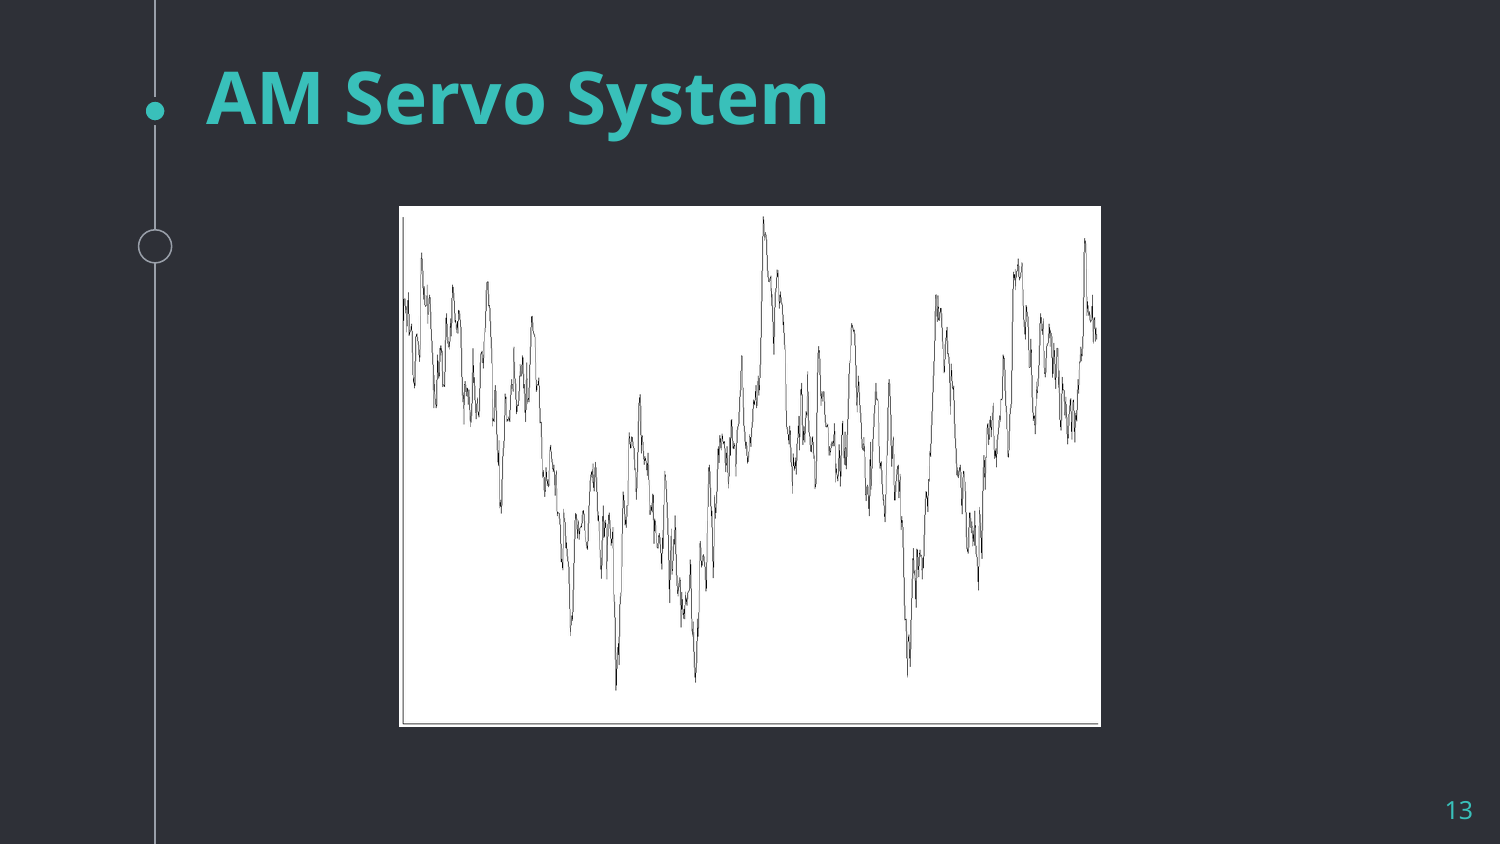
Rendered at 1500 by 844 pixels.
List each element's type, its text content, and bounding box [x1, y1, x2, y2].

slide_number 13 [1398, 779, 1489, 832]
title AM Servo System [191, 54, 1414, 155]
picture [399, 206, 1101, 727]
